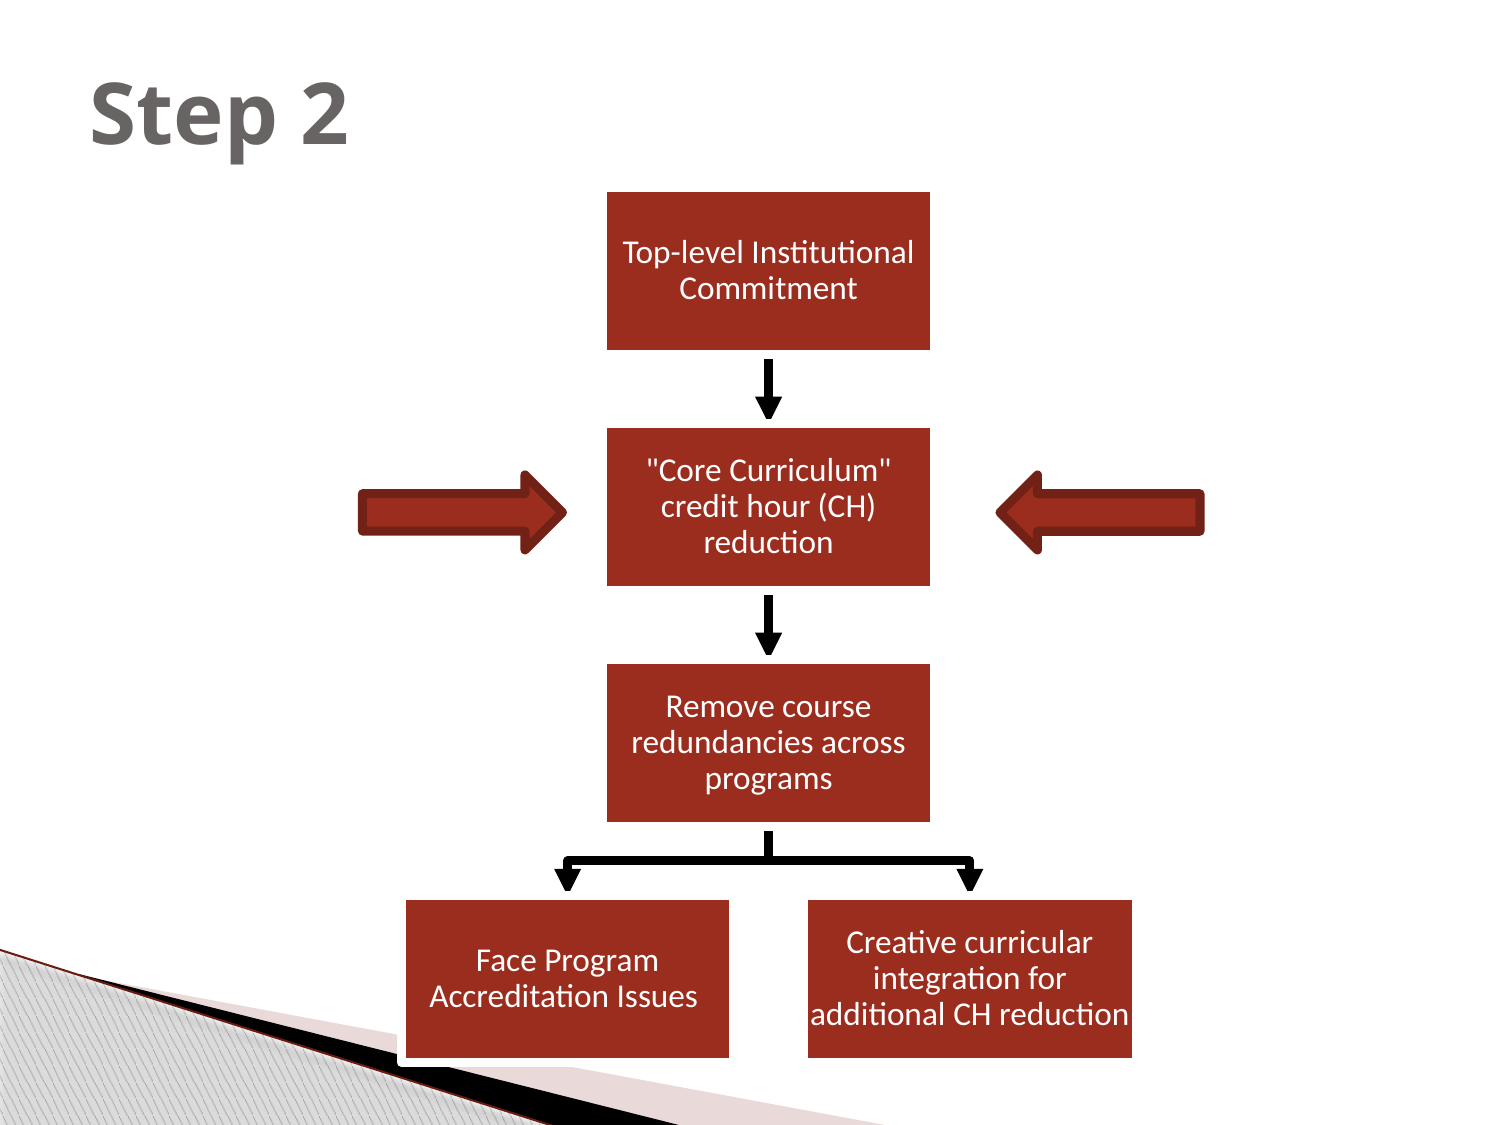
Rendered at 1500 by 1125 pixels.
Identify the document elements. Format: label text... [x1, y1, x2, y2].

title Step 2 [75, 45, 1413, 175]
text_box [112, 187, 1426, 1063]
